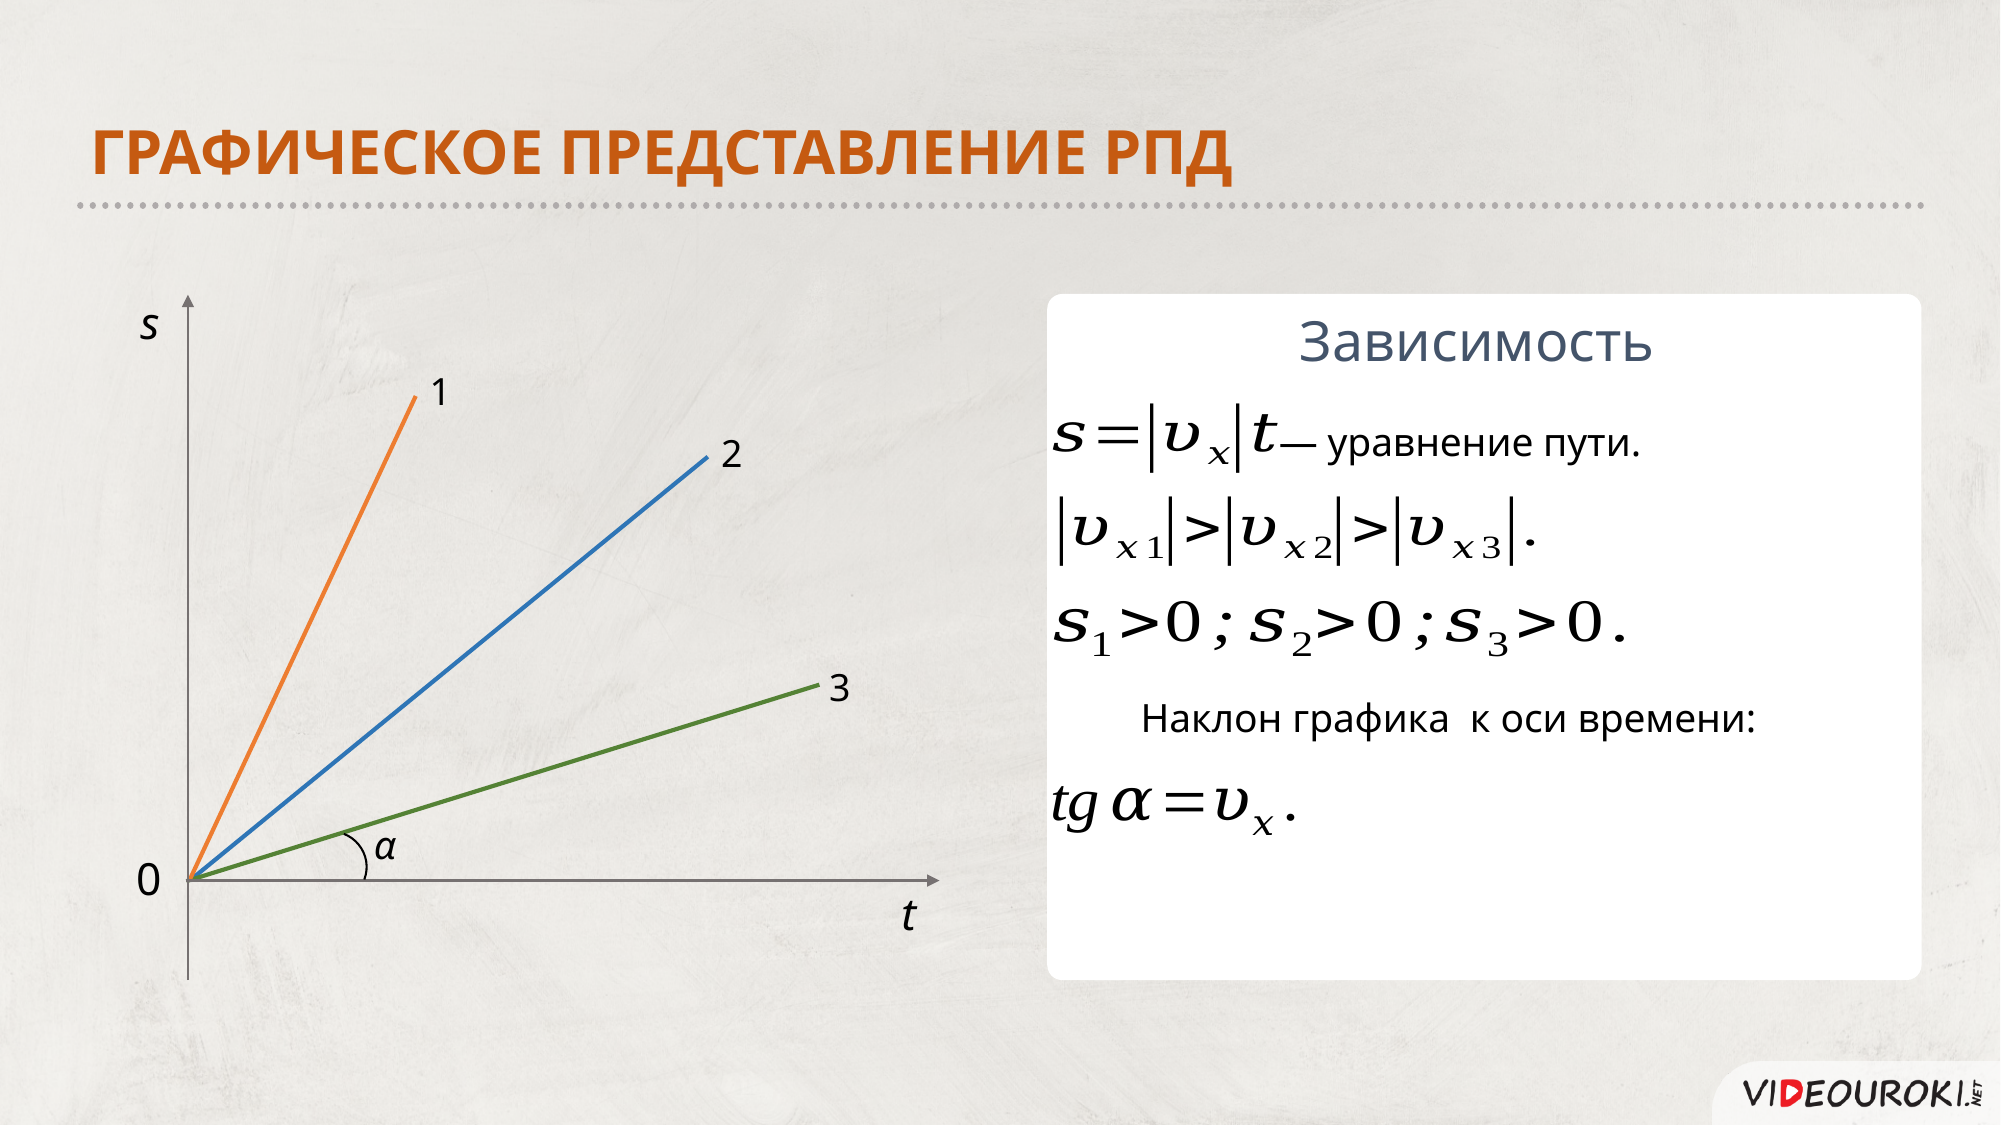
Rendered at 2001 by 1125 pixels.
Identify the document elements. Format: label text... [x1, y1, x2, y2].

text_box 2 [706, 423, 758, 483]
text_box Графическое представление РПД [75, 84, 1249, 194]
picture [0, 0, 2001, 1125]
text_box 0 [121, 843, 177, 912]
text_box s [125, 288, 175, 357]
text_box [189, 395, 416, 880]
text_box t [886, 882, 932, 948]
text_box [416, 456, 708, 684]
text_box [1048, 400, 1658, 476]
text_box v [1046, 292, 1923, 982]
text_box 1 [414, 360, 466, 421]
text_box 3 [814, 656, 866, 717]
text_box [416, 684, 820, 880]
